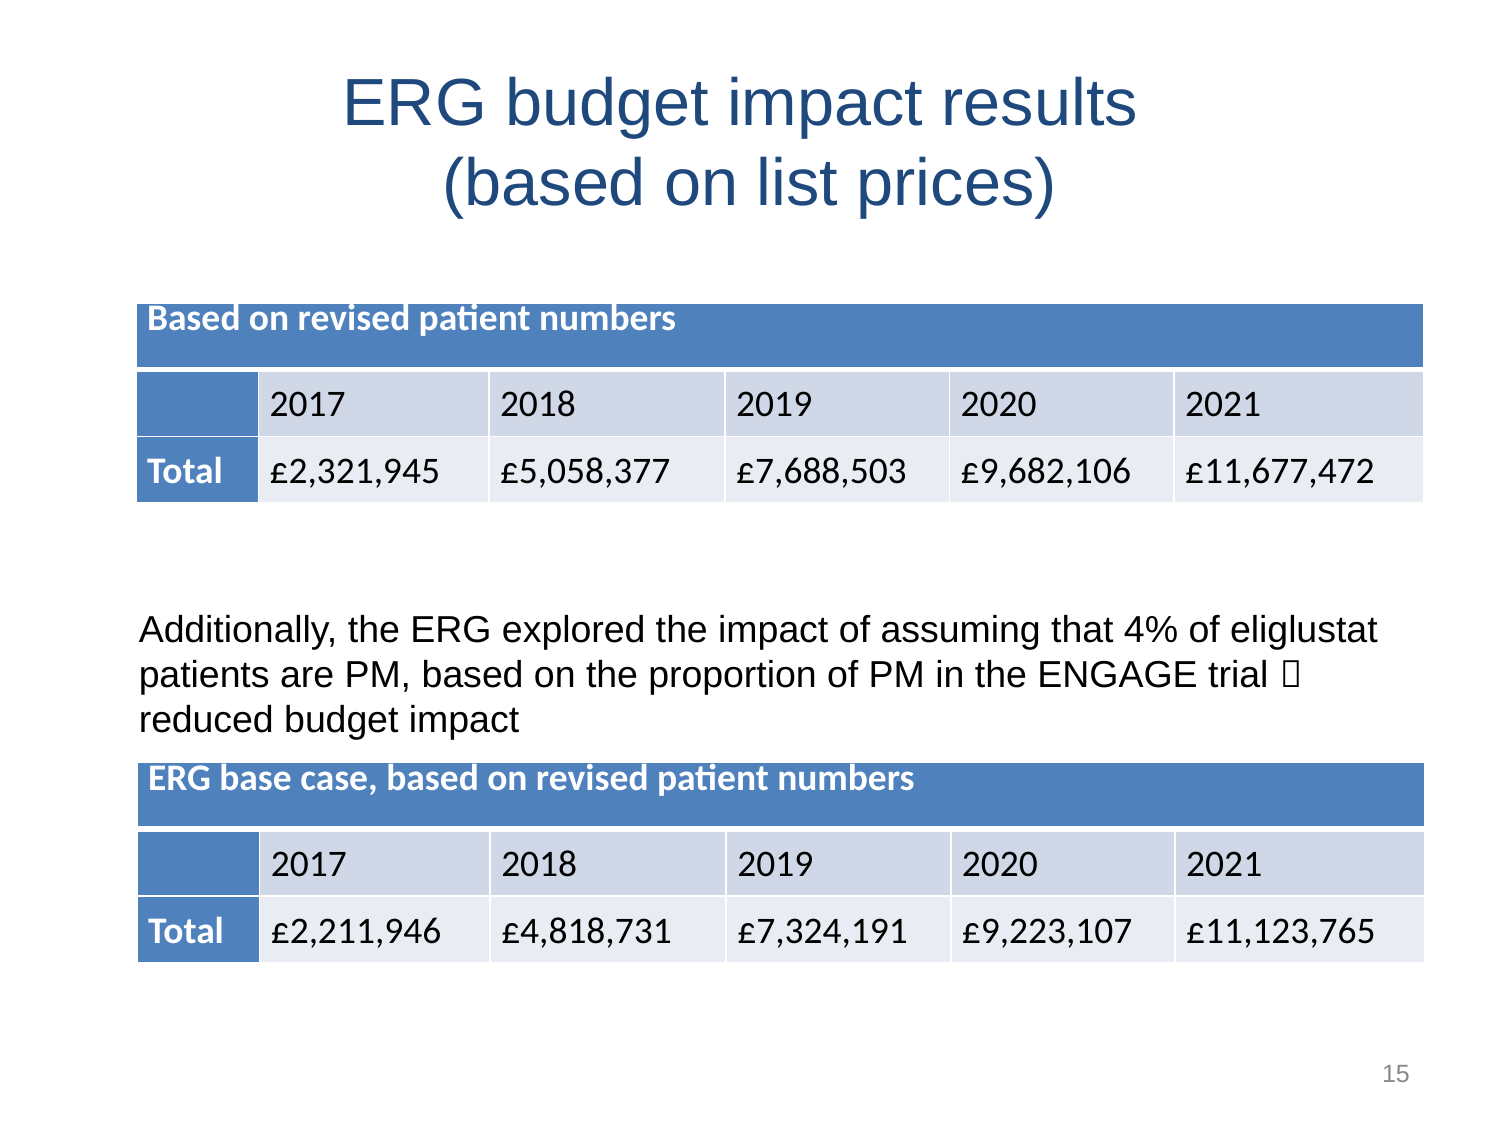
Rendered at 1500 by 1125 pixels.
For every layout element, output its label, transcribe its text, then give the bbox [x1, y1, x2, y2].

table_cell 2019 [726, 372, 949, 436]
table_cell £7,324,191 [727, 897, 950, 962]
table_cell Total [137, 437, 258, 502]
table_cell Total [138, 897, 259, 962]
table_cell [138, 832, 259, 895]
table_cell £11,123,765 [1176, 897, 1424, 962]
title ERG budget impact results (based on list prices) [75, 45, 1425, 233]
table_cell 2018 [490, 372, 724, 436]
table_cell 2020 [950, 372, 1173, 436]
table_cell £5,058,377 [490, 437, 724, 502]
table_cell £2,211,946 [260, 897, 489, 962]
text_box Additionally, the ERG explored the impact of assuming that 4% of eliglustat patients are PM, based on the proportion of PM in the ENGAGE trial  reduced budget impact [123, 597, 1402, 793]
table_cell 2017 [260, 832, 489, 895]
table_cell £2,321,945 [259, 437, 488, 502]
table_cell [137, 372, 258, 436]
table_cell 2021 [1175, 372, 1423, 436]
table_header Based on revised patient numbers [137, 304, 1423, 367]
table_cell £7,688,503 [726, 437, 949, 502]
table_cell 2021 [1176, 832, 1424, 895]
table_cell 2019 [727, 832, 950, 895]
table_cell 2018 [491, 832, 725, 895]
table_cell £9,223,107 [952, 897, 1174, 962]
table_cell £11,677,472 [1175, 437, 1423, 502]
table_cell £9,682,106 [950, 437, 1173, 502]
table_cell 2020 [952, 832, 1174, 895]
table_header ERG base case, based on revised patient numbers [138, 763, 1424, 826]
slide_number 15 [1074, 1042, 1425, 1103]
table_cell £4,818,731 [491, 897, 725, 962]
table_cell 2017 [259, 372, 488, 436]
